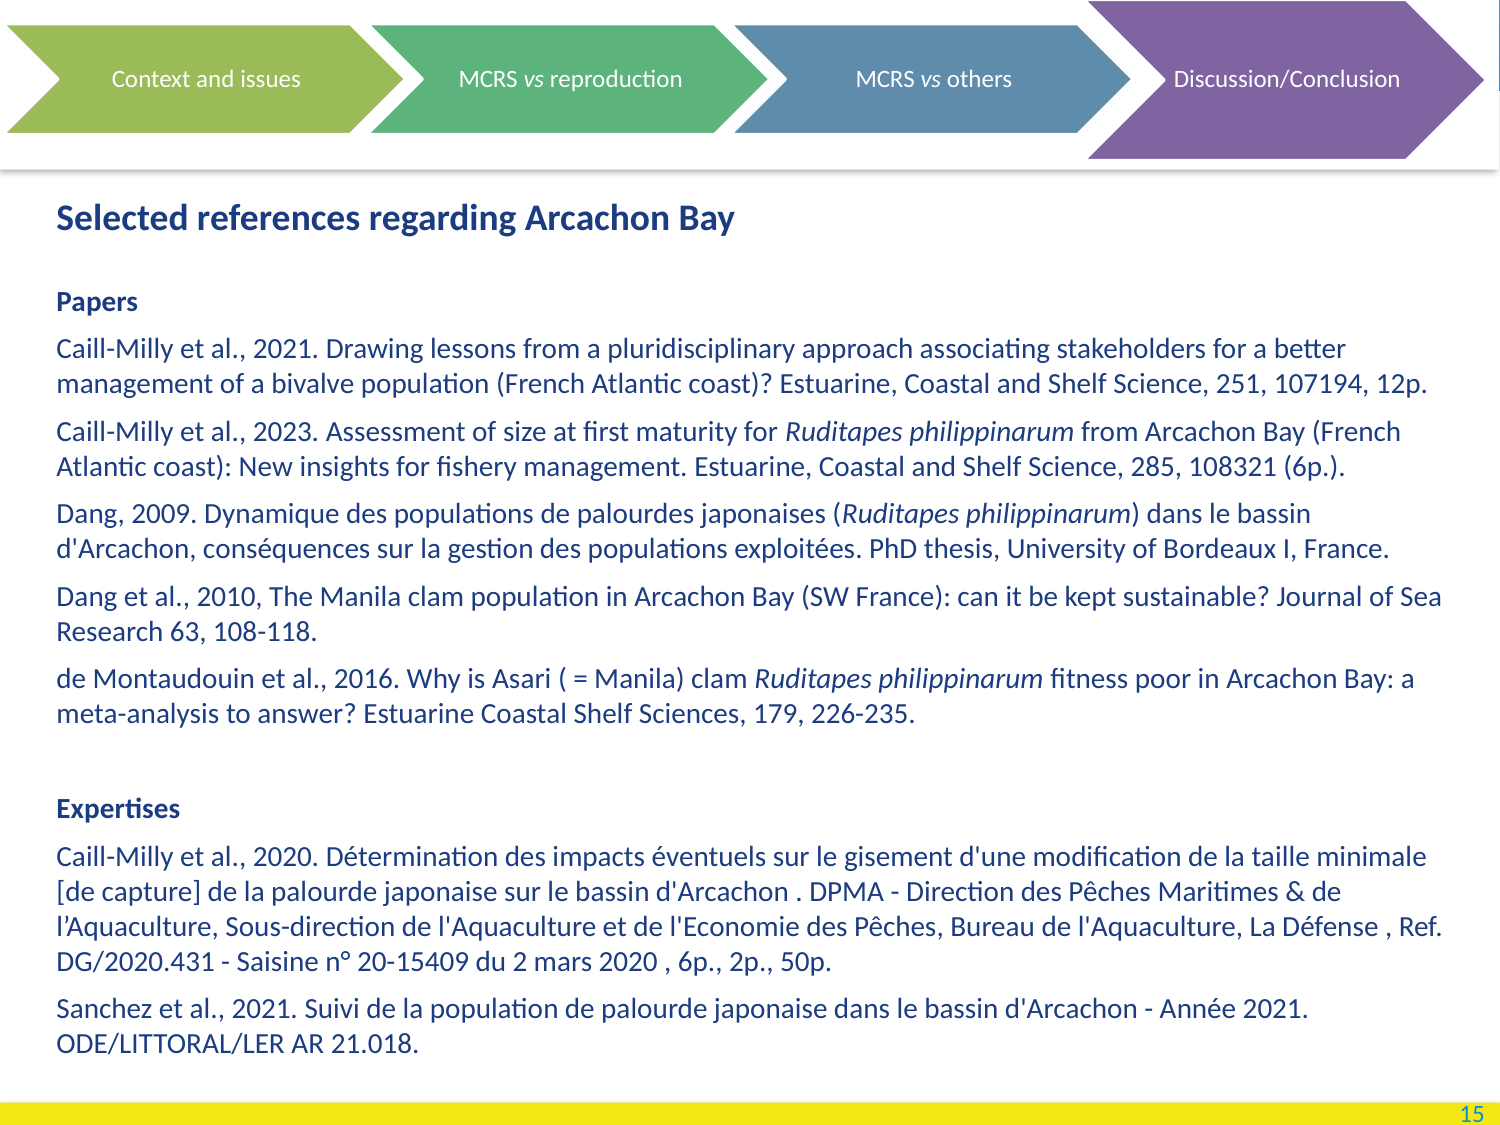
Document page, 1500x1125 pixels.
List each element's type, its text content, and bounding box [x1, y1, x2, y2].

text_box Selected references regarding Arcachon Bay Papers Caill-Milly et al., 2021. Drawing lessons from a pluridisciplinary approach associating stakeholders for a better management of a bivalve population (French Atlantic coast)? Estuarine, Coastal and Shelf Science, 251, 107194, 12p. Caill-Milly et al., 2023. Assessment of size at first maturity for Ruditapes philippinarum from Arcachon Bay (French Atlantic coast): New insights for fishery management. Estuarine, Coastal and Shelf Science, 285, 108321 (6p.). Dang, 2009. Dynamique des populations de palourdes japonaises (Ruditapes philippinarum) dans le bassin d'Arcachon, conséquences sur la gestion des populations exploitées. PhD thesis, University of Bordeaux I, France. Dang et al., 2010, The Manila clam population in Arcachon Bay (SW France): can it be kept sustainable? Journal of Sea Research 63, 108-118. de Montaudouin et al., 2016. Why is Asari ( = Manila) clam Ruditapes philippinarum fitness poor in Arcachon Bay: a meta-analysis to answer? Estuarine Coastal Shelf Sciences, 179, 226-235. Expertises Caill-Milly et al., 2020. Détermination des impacts éventuels sur le gisement d'une modification de la taille minimale [de capture] de la palourde japonaise sur le bassin d'Arcachon . DPMA - Direction des Pêches Maritimes & de l’Aquaculture, Sous-direction de l'Aquaculture et de l'Economie des Pêches, Bureau de l'Aquaculture, La Défense , Ref. DG/2020.431 - Saisine n° 20-15409 du 2 mars 2020 , 6p., 2p., 50p. Sanchez et al., 2021. Suivi de la population de palourde japonaise dans le bassin d'Arcachon - Année 2021. ODE/LITTORAL/LER AR 21.018. [41, 361, 1460, 1067]
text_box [0, 0, 1500, 354]
text_box 15 [1187, 1094, 1500, 1125]
